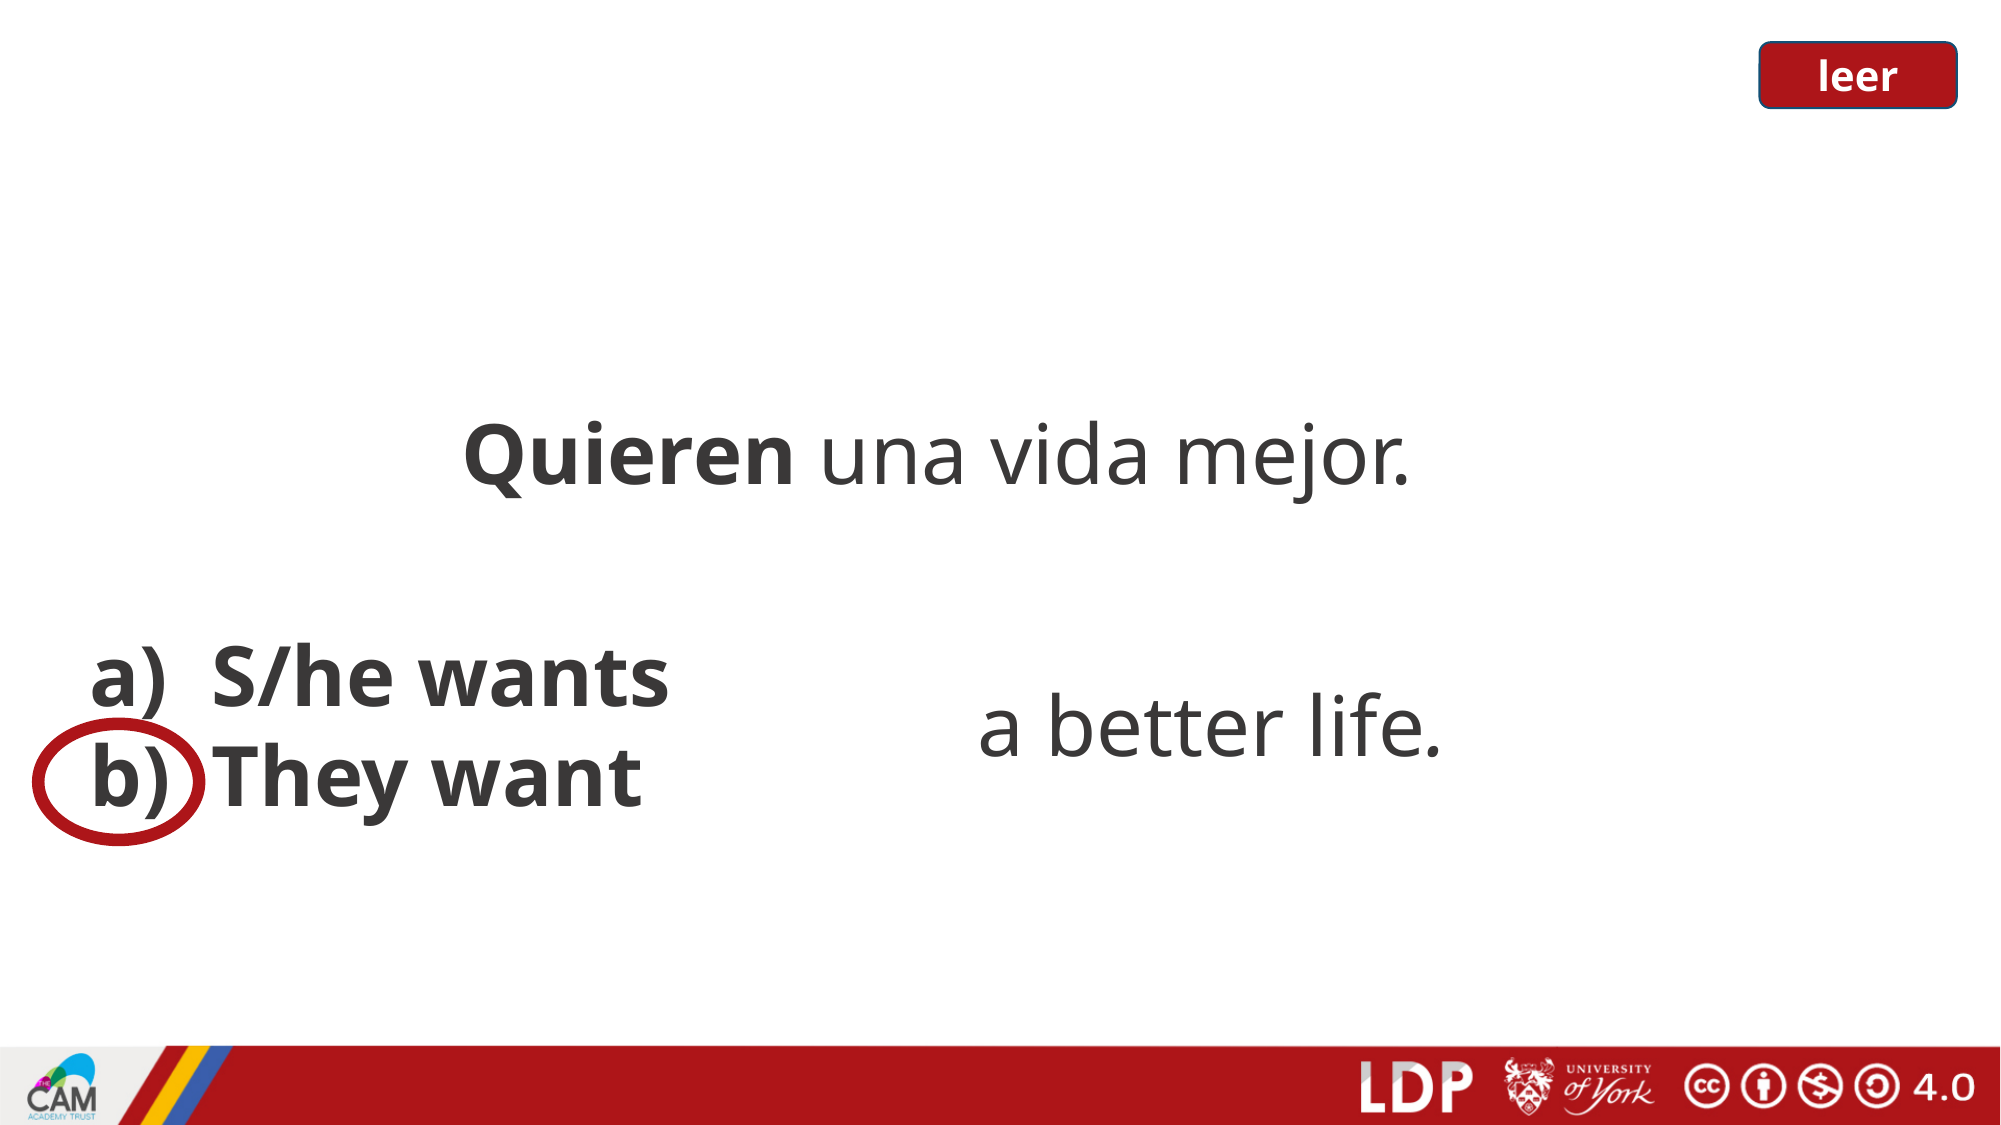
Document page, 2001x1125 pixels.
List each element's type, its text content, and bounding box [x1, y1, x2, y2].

picture [0, 0, 2001, 1125]
text_box S/he wants They want [75, 615, 2000, 830]
text_box a better life. [962, 665, 1897, 781]
text_box leer [1758, 41, 1958, 110]
text_box [37, 722, 201, 841]
text_box Quieren una vida mejor. [446, 393, 2000, 509]
